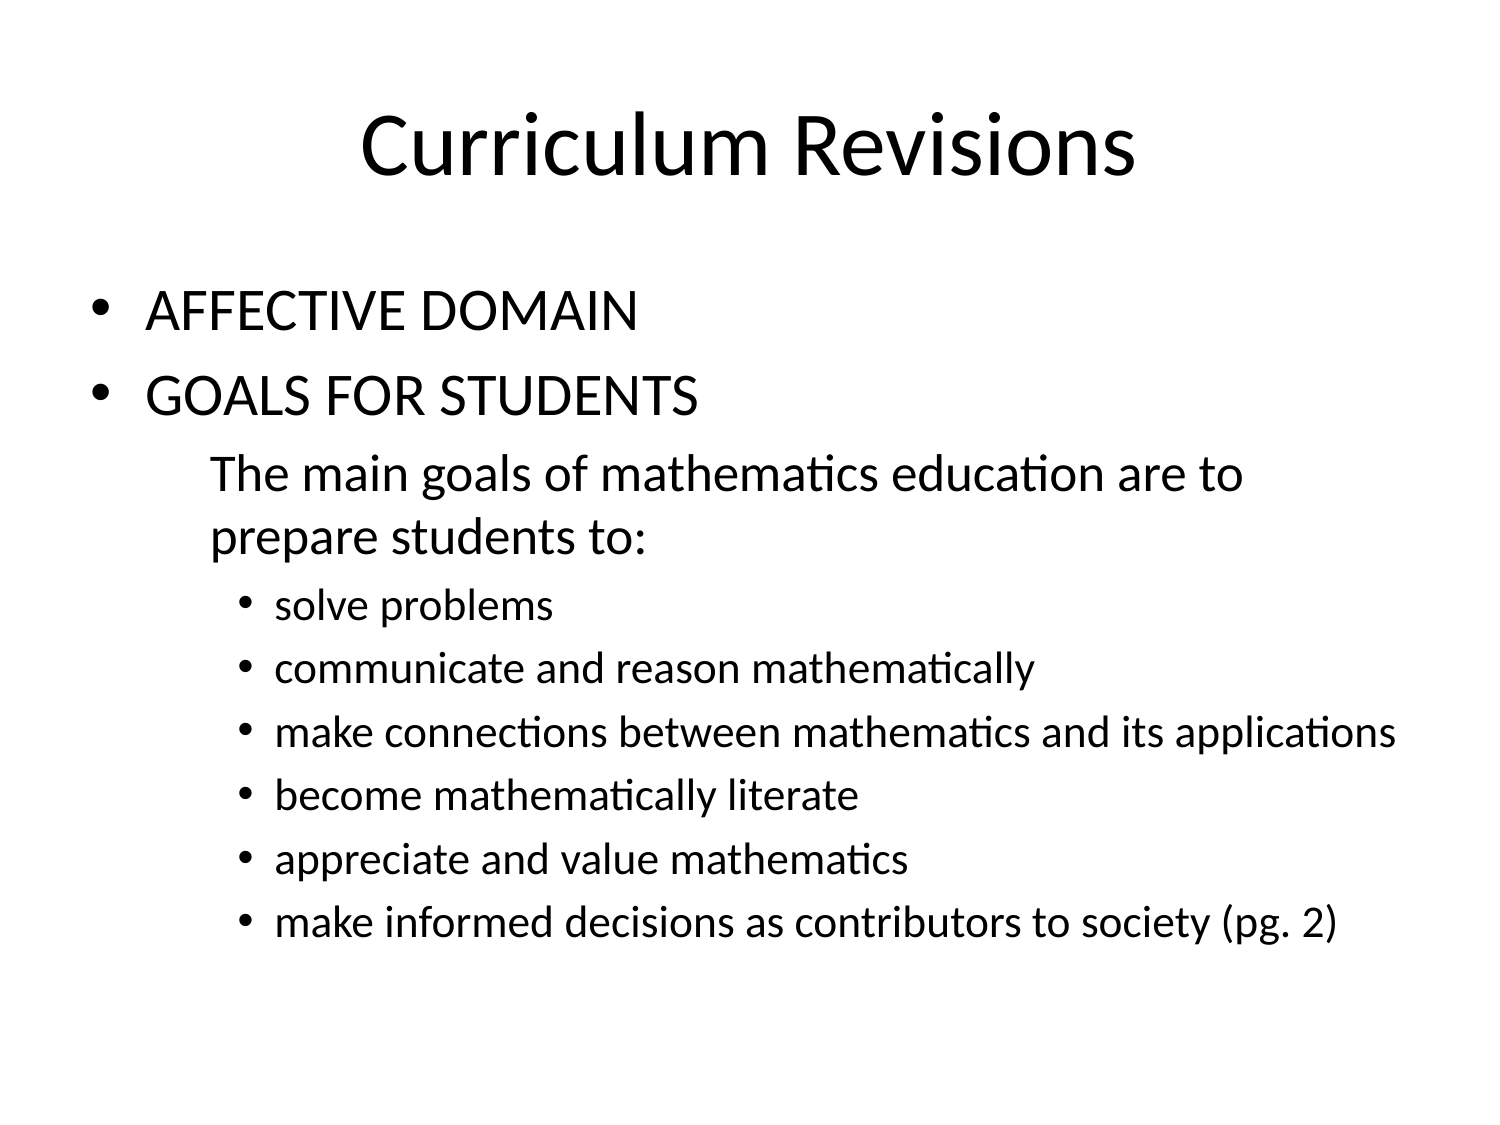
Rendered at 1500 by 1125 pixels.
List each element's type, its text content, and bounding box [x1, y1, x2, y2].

list Affective Domain Goals for Students The main goals of mathematics education are to prepare students to: solve problems communicate and reason mathematically make connections between mathematics and its applications become mathematically literate appreciate and value mathematics make informed decisions as contributors to society (pg. 2) [75, 262, 1425, 1005]
title Curriculum Revisions [75, 45, 1425, 233]
